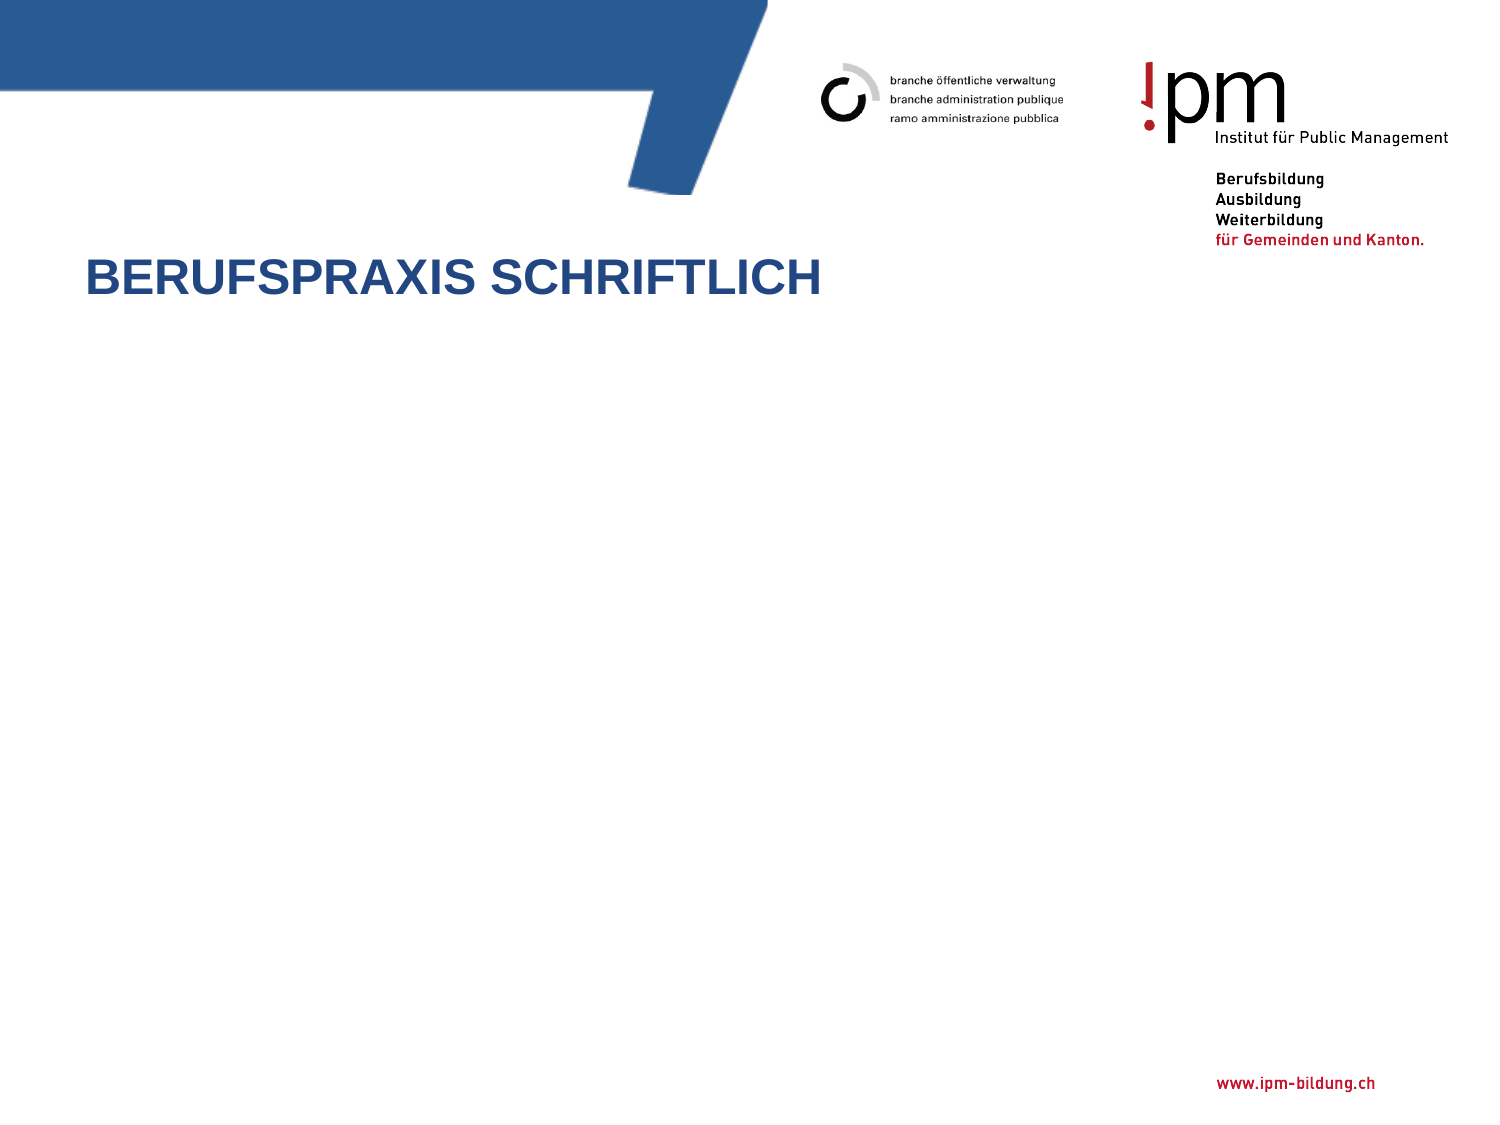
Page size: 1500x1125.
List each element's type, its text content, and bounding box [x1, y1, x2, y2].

title Berufspraxis schriftlich [70, 243, 1247, 386]
picture [1213, 1074, 1376, 1094]
picture [821, 63, 1063, 124]
picture [1136, 57, 1453, 250]
